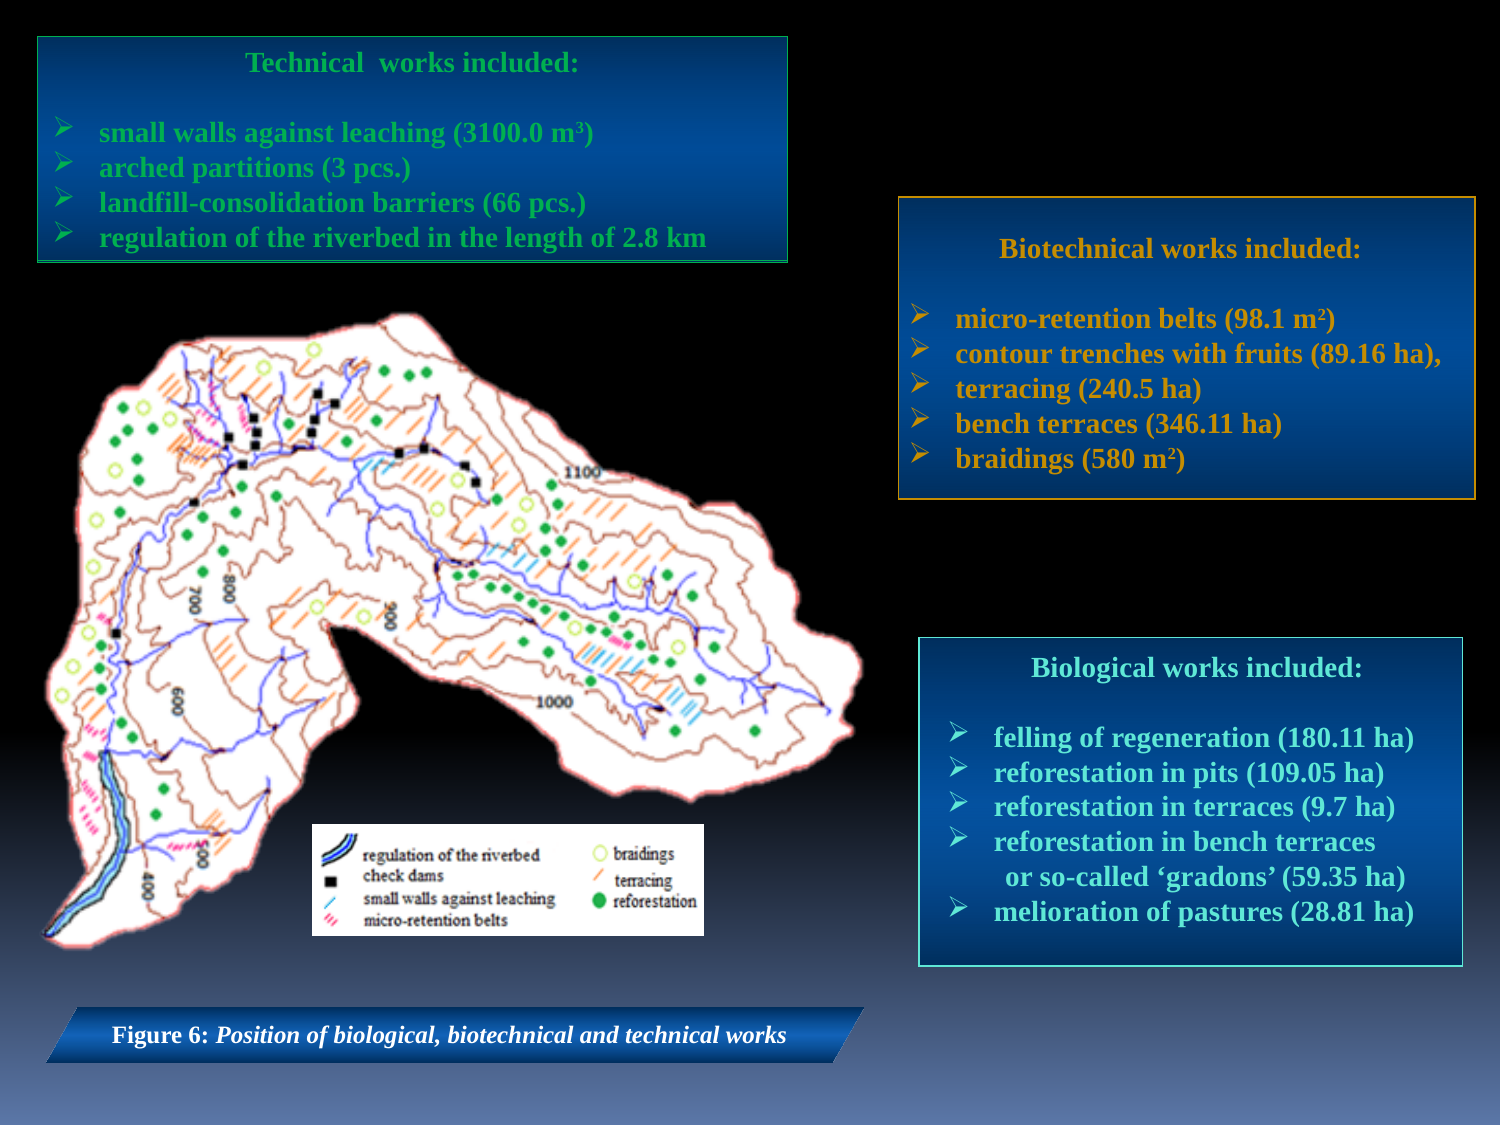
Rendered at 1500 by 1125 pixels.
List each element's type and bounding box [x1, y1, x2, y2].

text_box [918, 637, 1463, 967]
text_box [0, 1007, 913, 1063]
picture [26, 286, 876, 967]
text_box [893, 186, 1476, 500]
text_box [36, 35, 788, 263]
